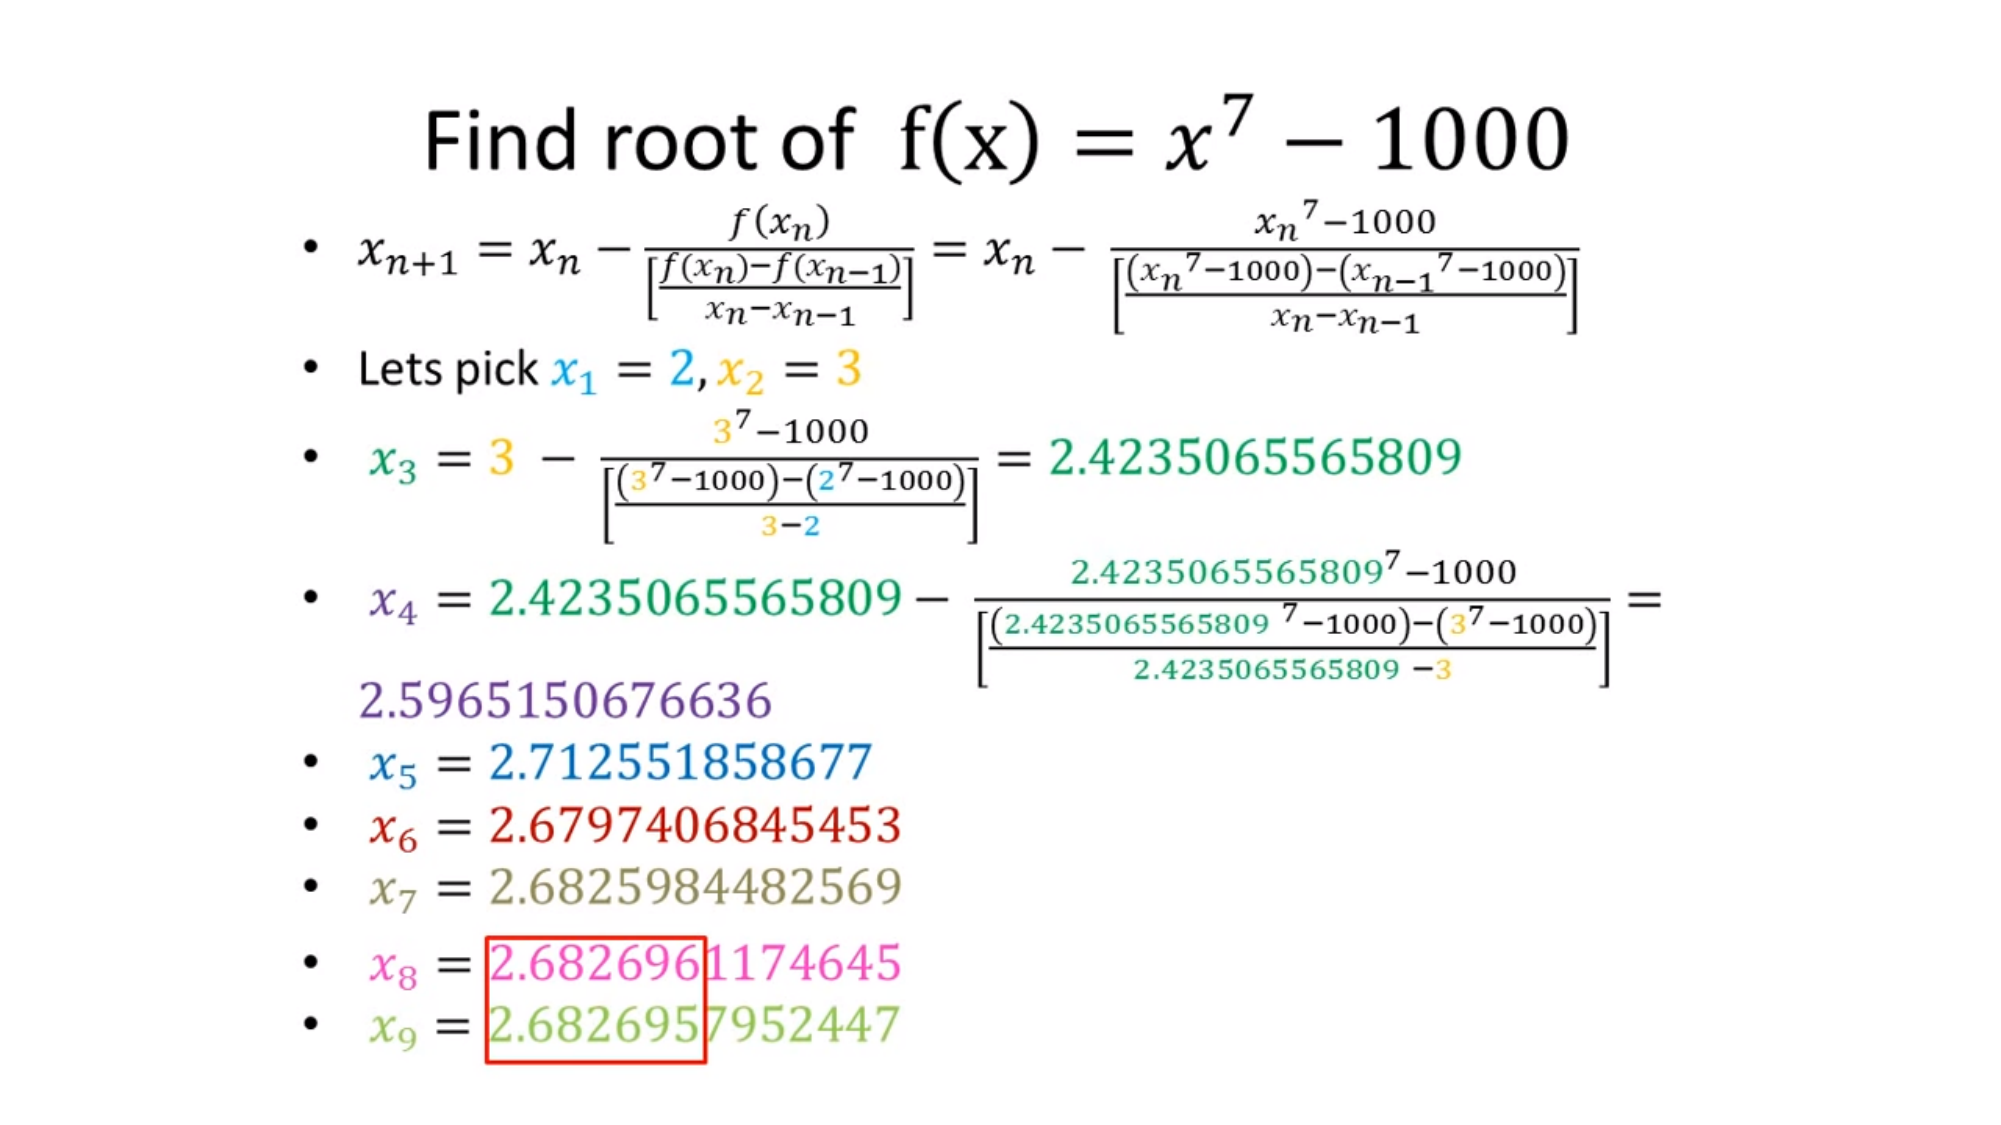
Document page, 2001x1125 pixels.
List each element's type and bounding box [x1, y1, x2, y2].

picture [249, 0, 1750, 1125]
